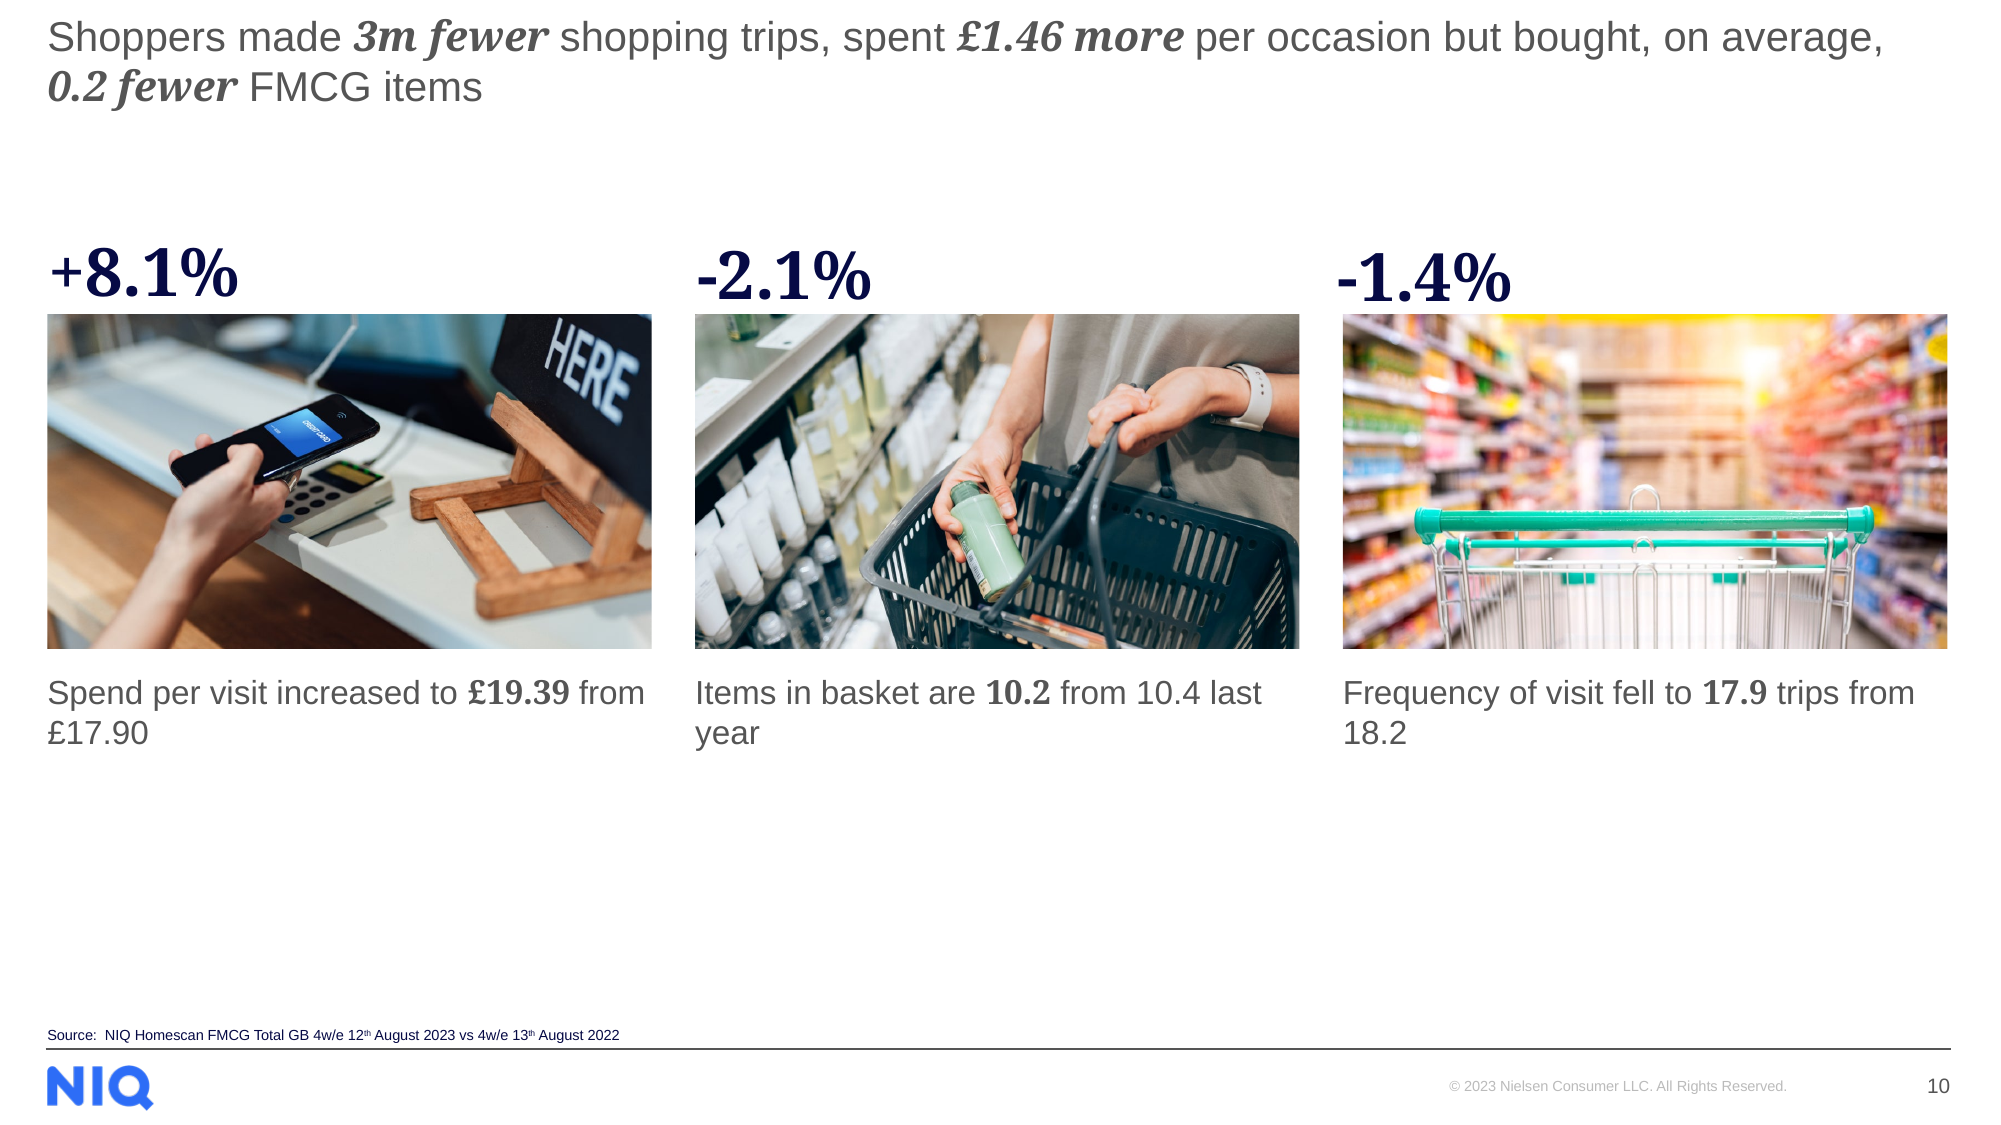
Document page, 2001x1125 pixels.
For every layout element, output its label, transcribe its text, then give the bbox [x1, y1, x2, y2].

list Frequency of visit fell to 17.9 trips from 18.2 [1342, 663, 1948, 937]
slide_number 10 [1802, 1055, 1950, 1116]
list -2.1% [697, 236, 1302, 309]
picture [47, 313, 652, 649]
list -1.4% [1337, 250, 1942, 323]
title Shoppers made 3m fewer shopping trips, spent £1.46 more per occasion but bought, on average, 0.2 fewer FMCG items [47, 27, 1948, 93]
list +8.1% [48, 222, 653, 294]
picture [47, 1065, 154, 1111]
list Source: NIQ Homescan FMCG Total GB 4w/e 12th August 2023 vs 4w/e 13th August 2022 [47, 1005, 1948, 1065]
list Items in basket are 10.2 from 10.4 last year [695, 663, 1300, 937]
list Spend per visit increased to £19.39 from £17.90 [47, 663, 652, 937]
picture [695, 313, 1300, 649]
picture [1342, 313, 1948, 649]
